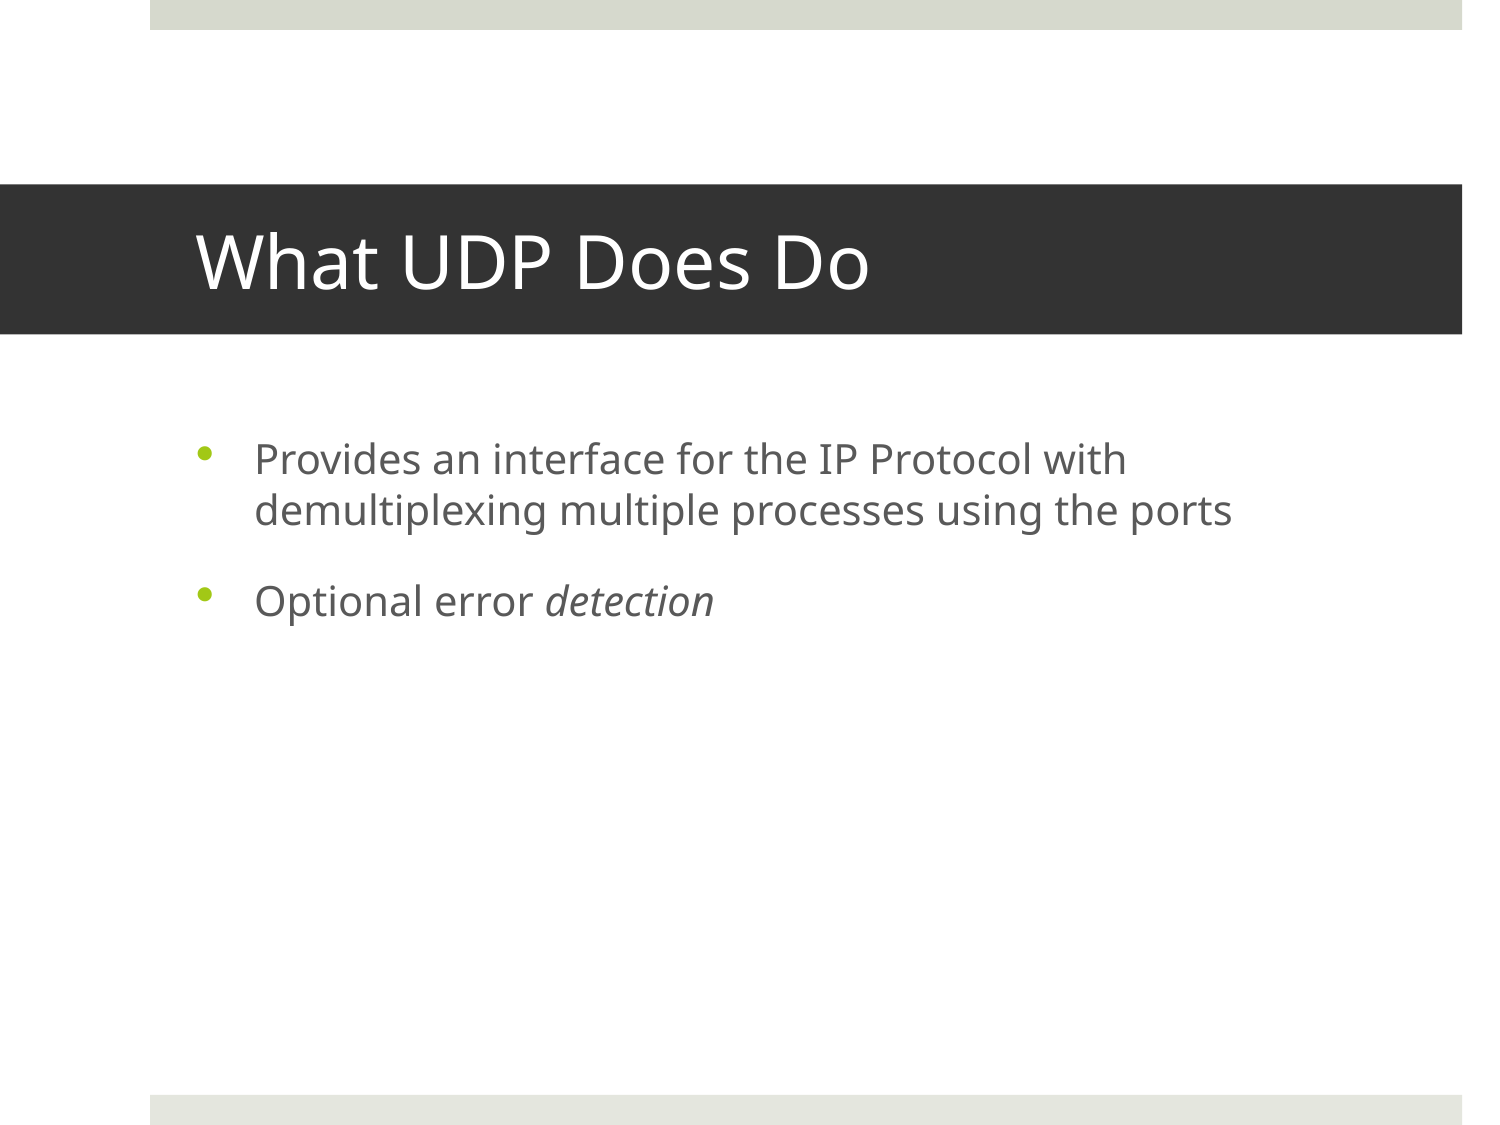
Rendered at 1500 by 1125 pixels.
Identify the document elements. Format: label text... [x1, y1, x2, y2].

title What UDP Does Do [0, 184, 1463, 335]
list Provides an interface for the IP Protocol with demultiplexing multiple processes using the ports Optional error detection [182, 425, 1432, 1028]
